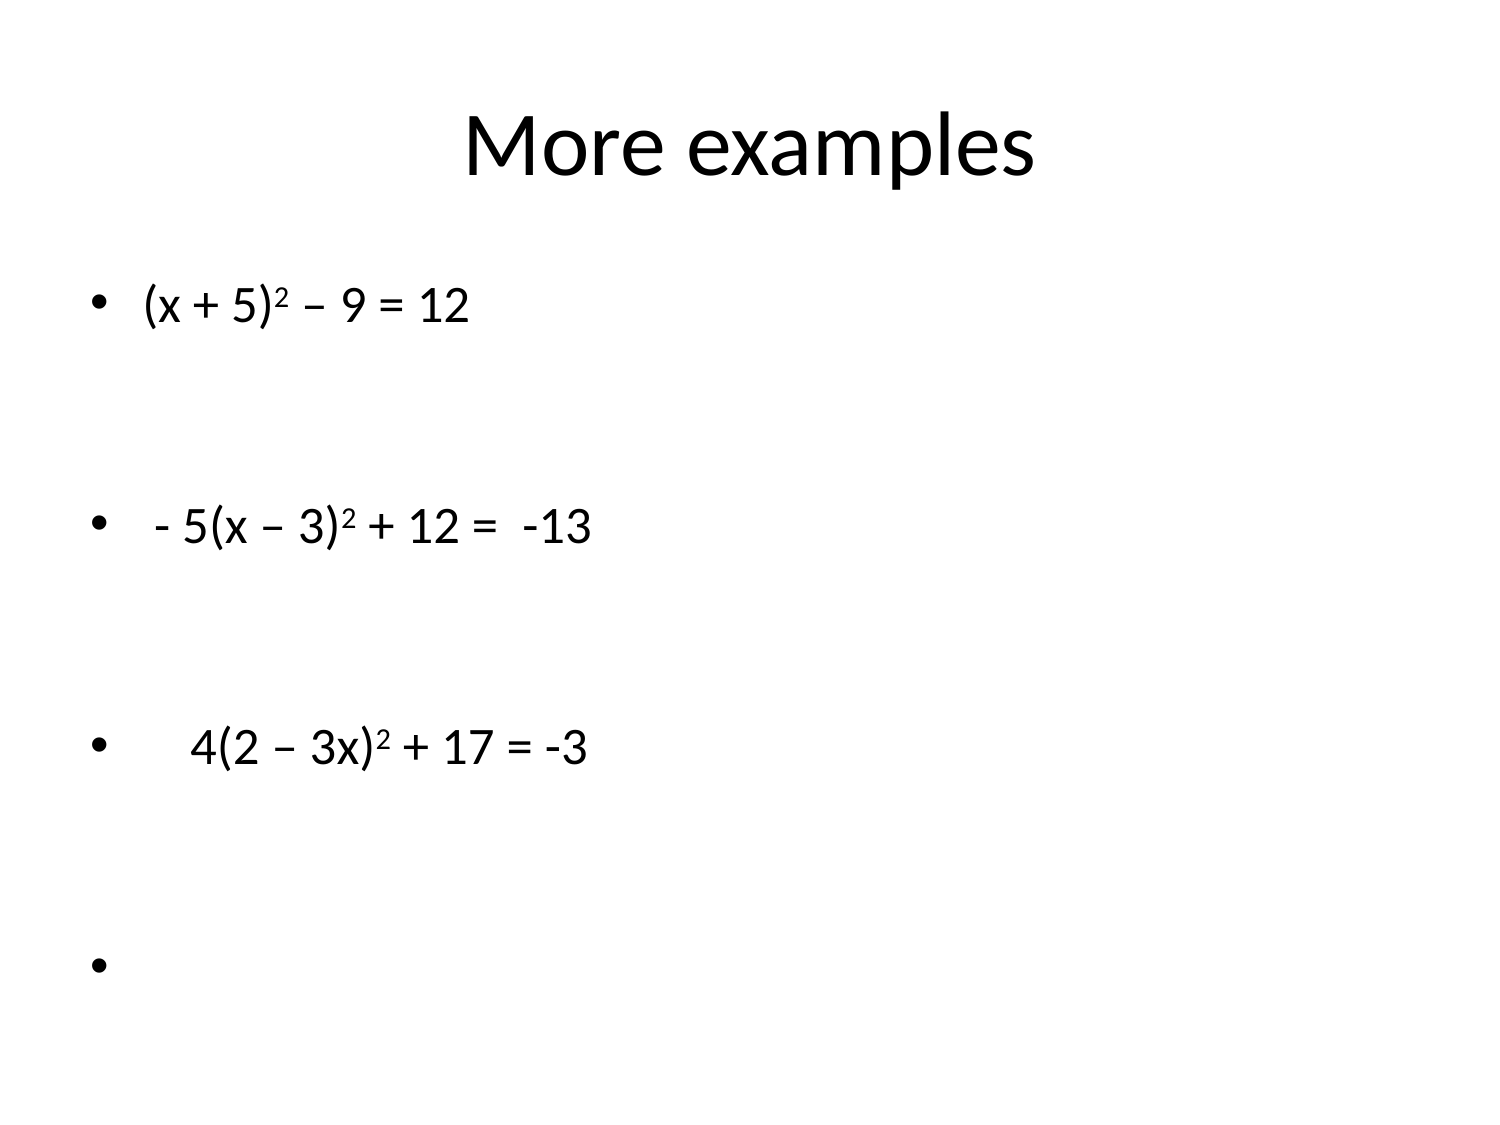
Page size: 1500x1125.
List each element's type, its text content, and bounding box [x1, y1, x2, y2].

title More examples [75, 45, 1425, 233]
